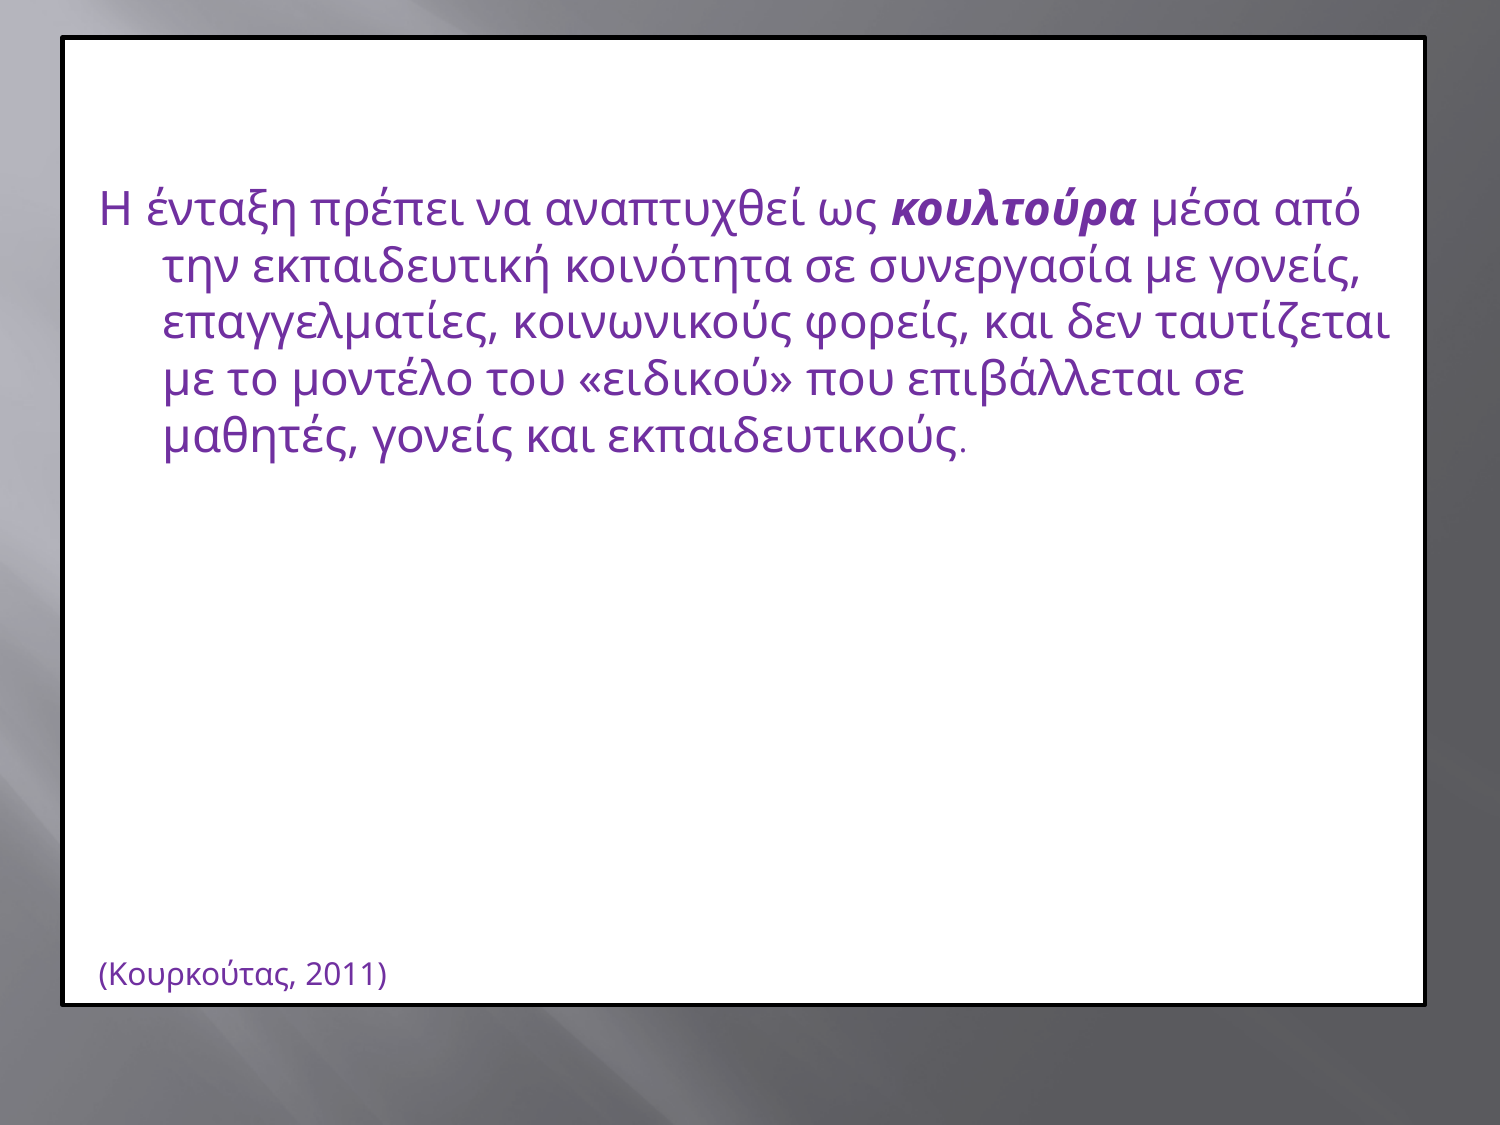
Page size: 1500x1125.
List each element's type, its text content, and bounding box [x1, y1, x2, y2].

list Η ένταξη πρέπει να αναπτυχθεί ως κουλτούρα μέσα από την εκπαιδευτική κοινότητα σε συνεργασία με γονείς, επαγγελματίες, κοινωνικούς φορείς, και δεν ταυτίζεται με το μοντέλο του «ειδικού» που επιβάλλεται σε μαθητές, γονείς και εκπαιδευτικούς. (Κουρκούτας, 2011) [60, 35, 1427, 1007]
